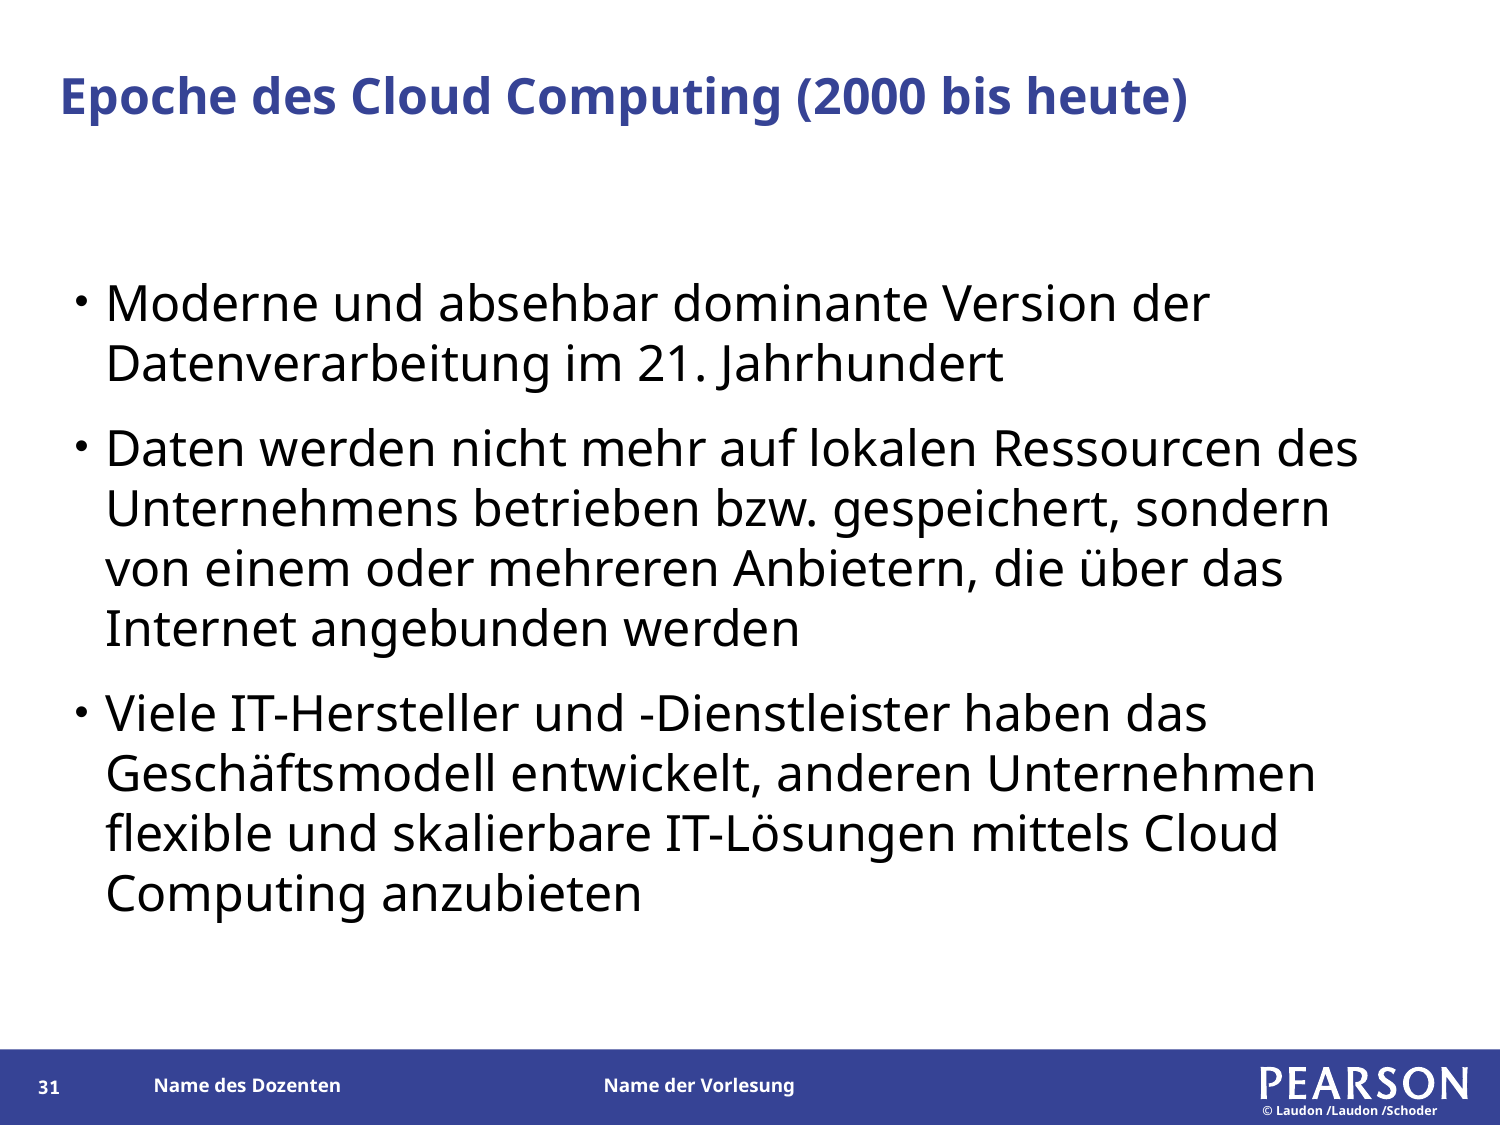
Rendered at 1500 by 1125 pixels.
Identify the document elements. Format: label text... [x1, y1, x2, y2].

slide_number 31 [22, 1067, 136, 1098]
list Moderne und absehbar dominante Version der Datenverarbeitung im 21. Jahrhundert Daten werden nicht mehr auf lokalen Ressourcen des Unternehmens betrieben bzw. gespeichert, sondern von einem oder mehreren Anbietern, die über das Internet angebunden werden Viele IT-Hersteller und -Dienstleister haben das Geschäftsmodell entwickelt, anderen Unternehmen flexible und skalierbare IT-Lösungen mittels Cloud Computing anzubieten [59, 263, 1410, 1017]
title Epoche des Cloud Computing (2000 bis heute) [59, 64, 1410, 213]
